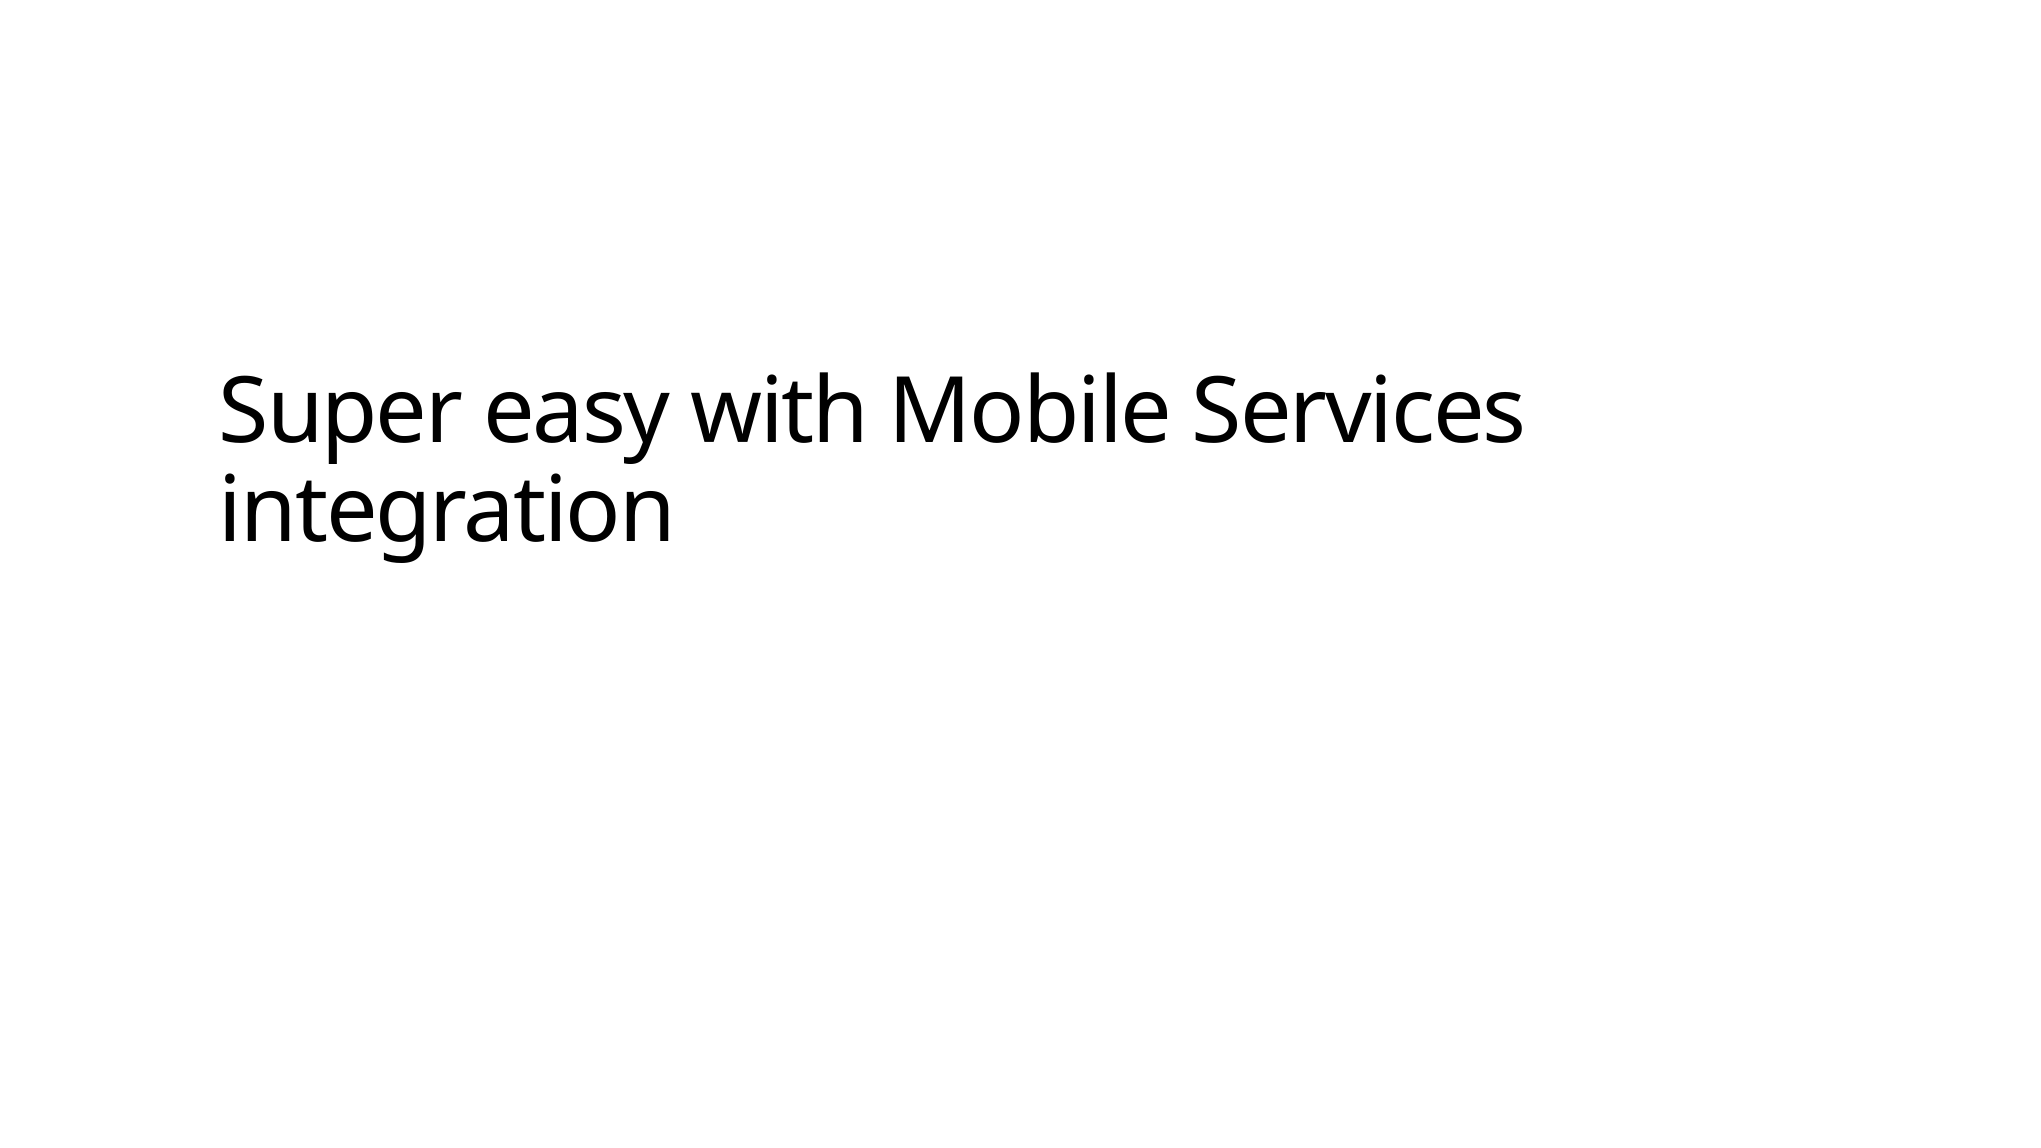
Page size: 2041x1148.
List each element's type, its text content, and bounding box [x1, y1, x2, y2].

title Super easy with Mobile Services integration [195, 348, 1846, 649]
